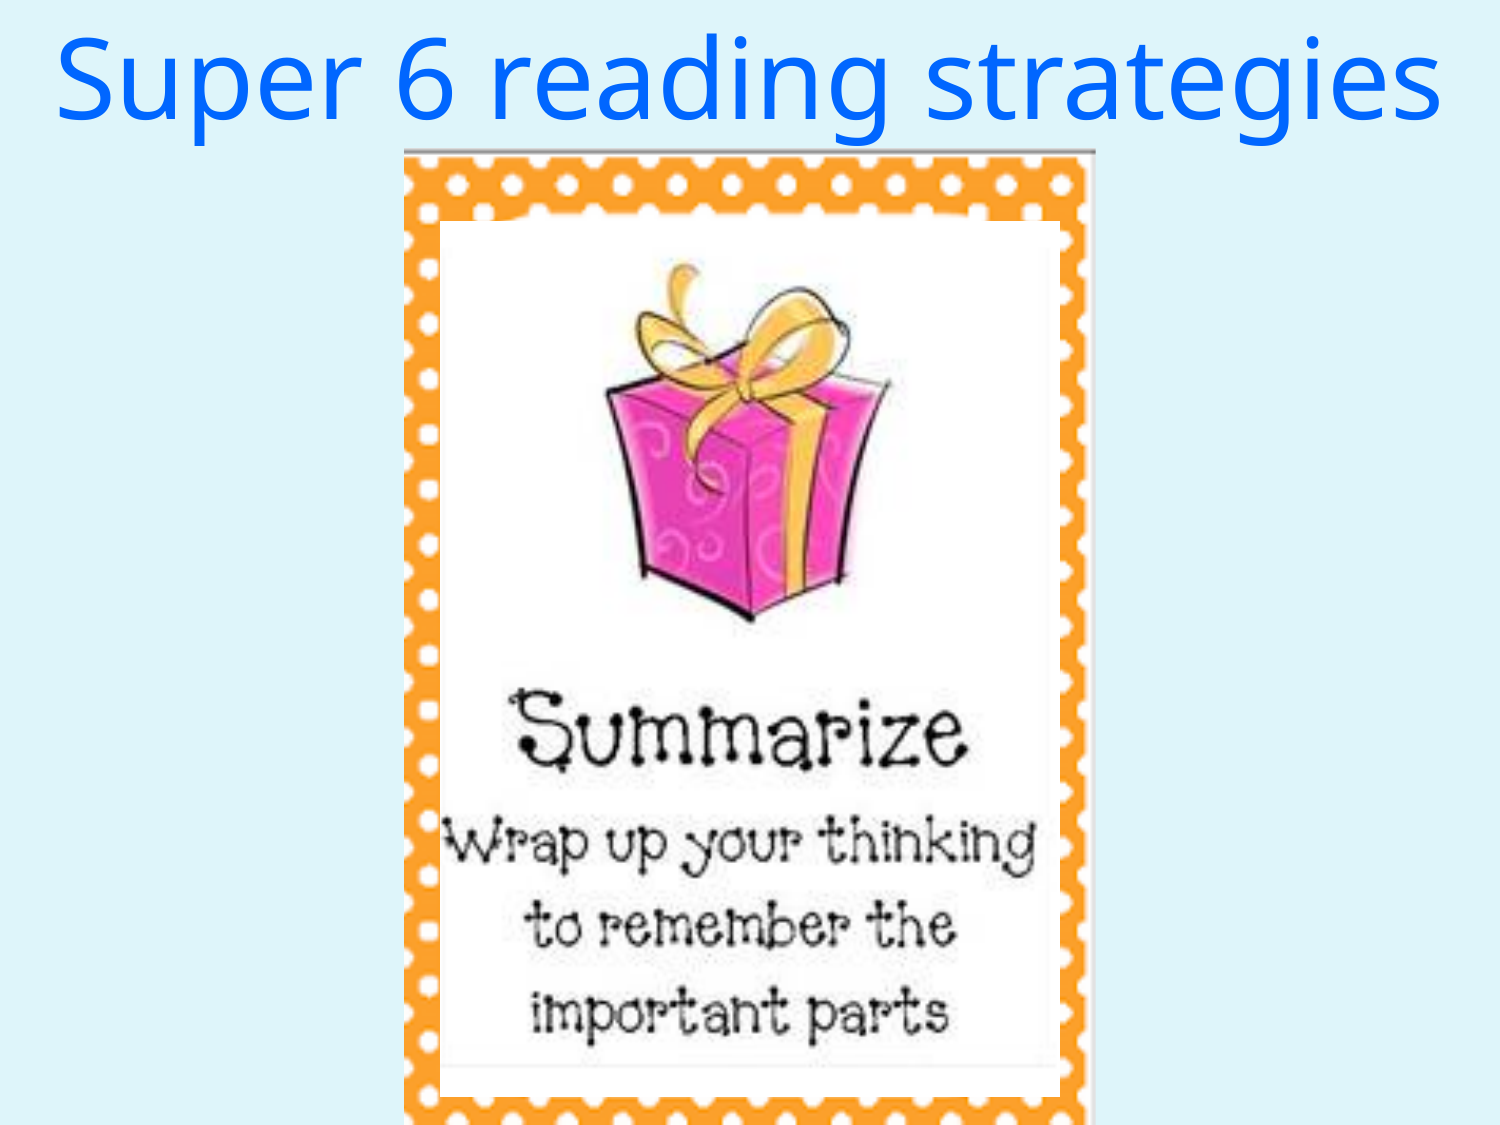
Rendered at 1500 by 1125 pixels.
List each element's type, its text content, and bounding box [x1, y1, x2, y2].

picture [403, 148, 1096, 1125]
text_box Super 6 reading strategies [0, 0, 1500, 149]
